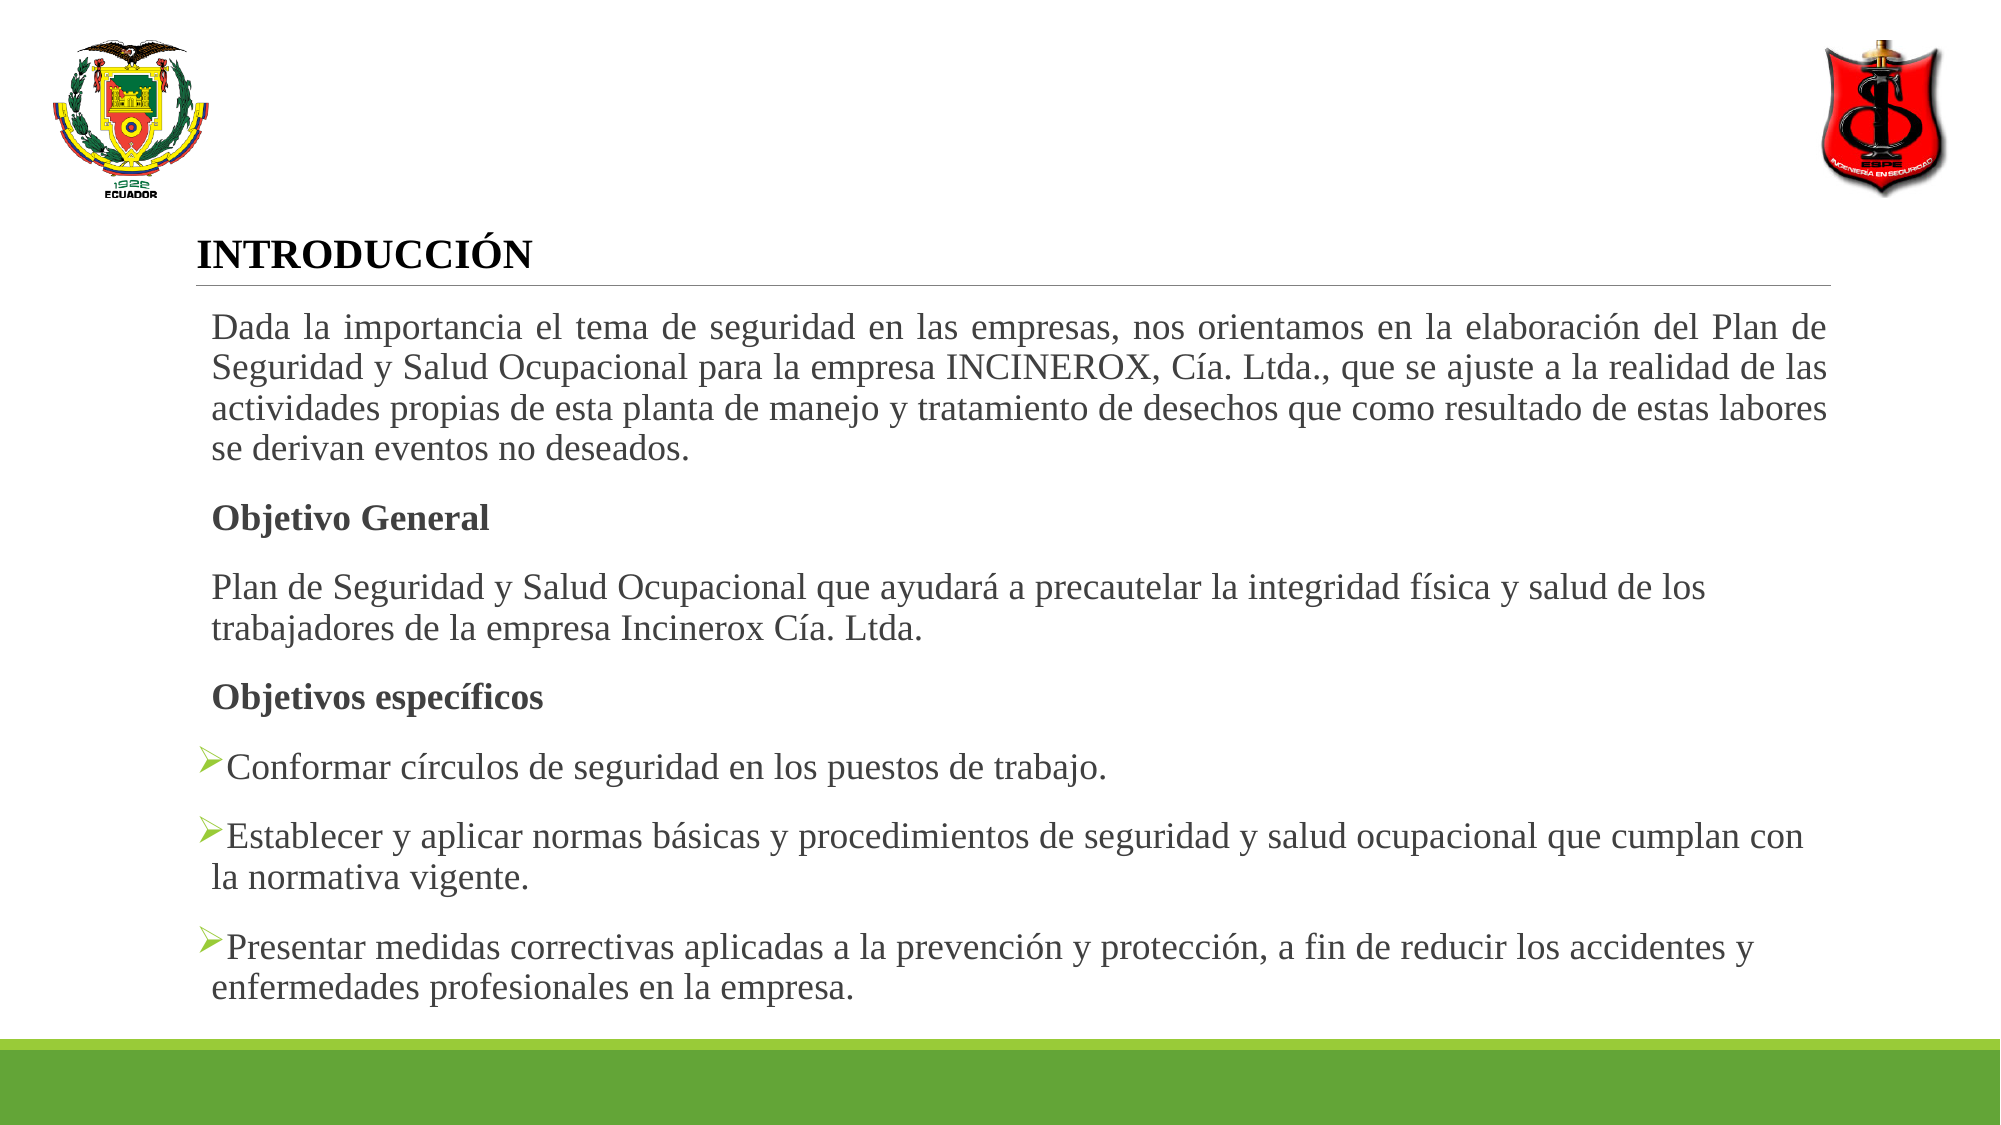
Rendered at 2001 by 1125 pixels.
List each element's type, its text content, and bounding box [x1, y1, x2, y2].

text_box INTRODUCCIÓN Dada la importancia el tema de seguridad en las empresas, nos orientamos en la elaboración del Plan de Seguridad y Salud Ocupacional para la empresa INCINEROX, Cía. Ltda., que se ajuste a la realidad de las actividades propias de esta planta de manejo y tratamiento de desechos que como resultado de estas labores se derivan eventos no deseados. Objetivo General Plan de Seguridad y Salud Ocupacional que ayudará a precautelar la integridad física y salud de los trabajadores de la empresa Incinerox Cía. Ltda. Objetivos específicos Conformar círculos de seguridad en los puestos de trabajo. Establecer y aplicar normas básicas y procedimientos de seguridad y salud ocupacional que cumplan con la normativa vigente. Presentar medidas correctivas aplicadas a la prevención y protección, a fin de reducir los accidentes y enfermedades profesionales en la empresa. [196, 224, 1830, 1050]
picture [1789, 40, 1972, 198]
picture [52, 40, 215, 198]
